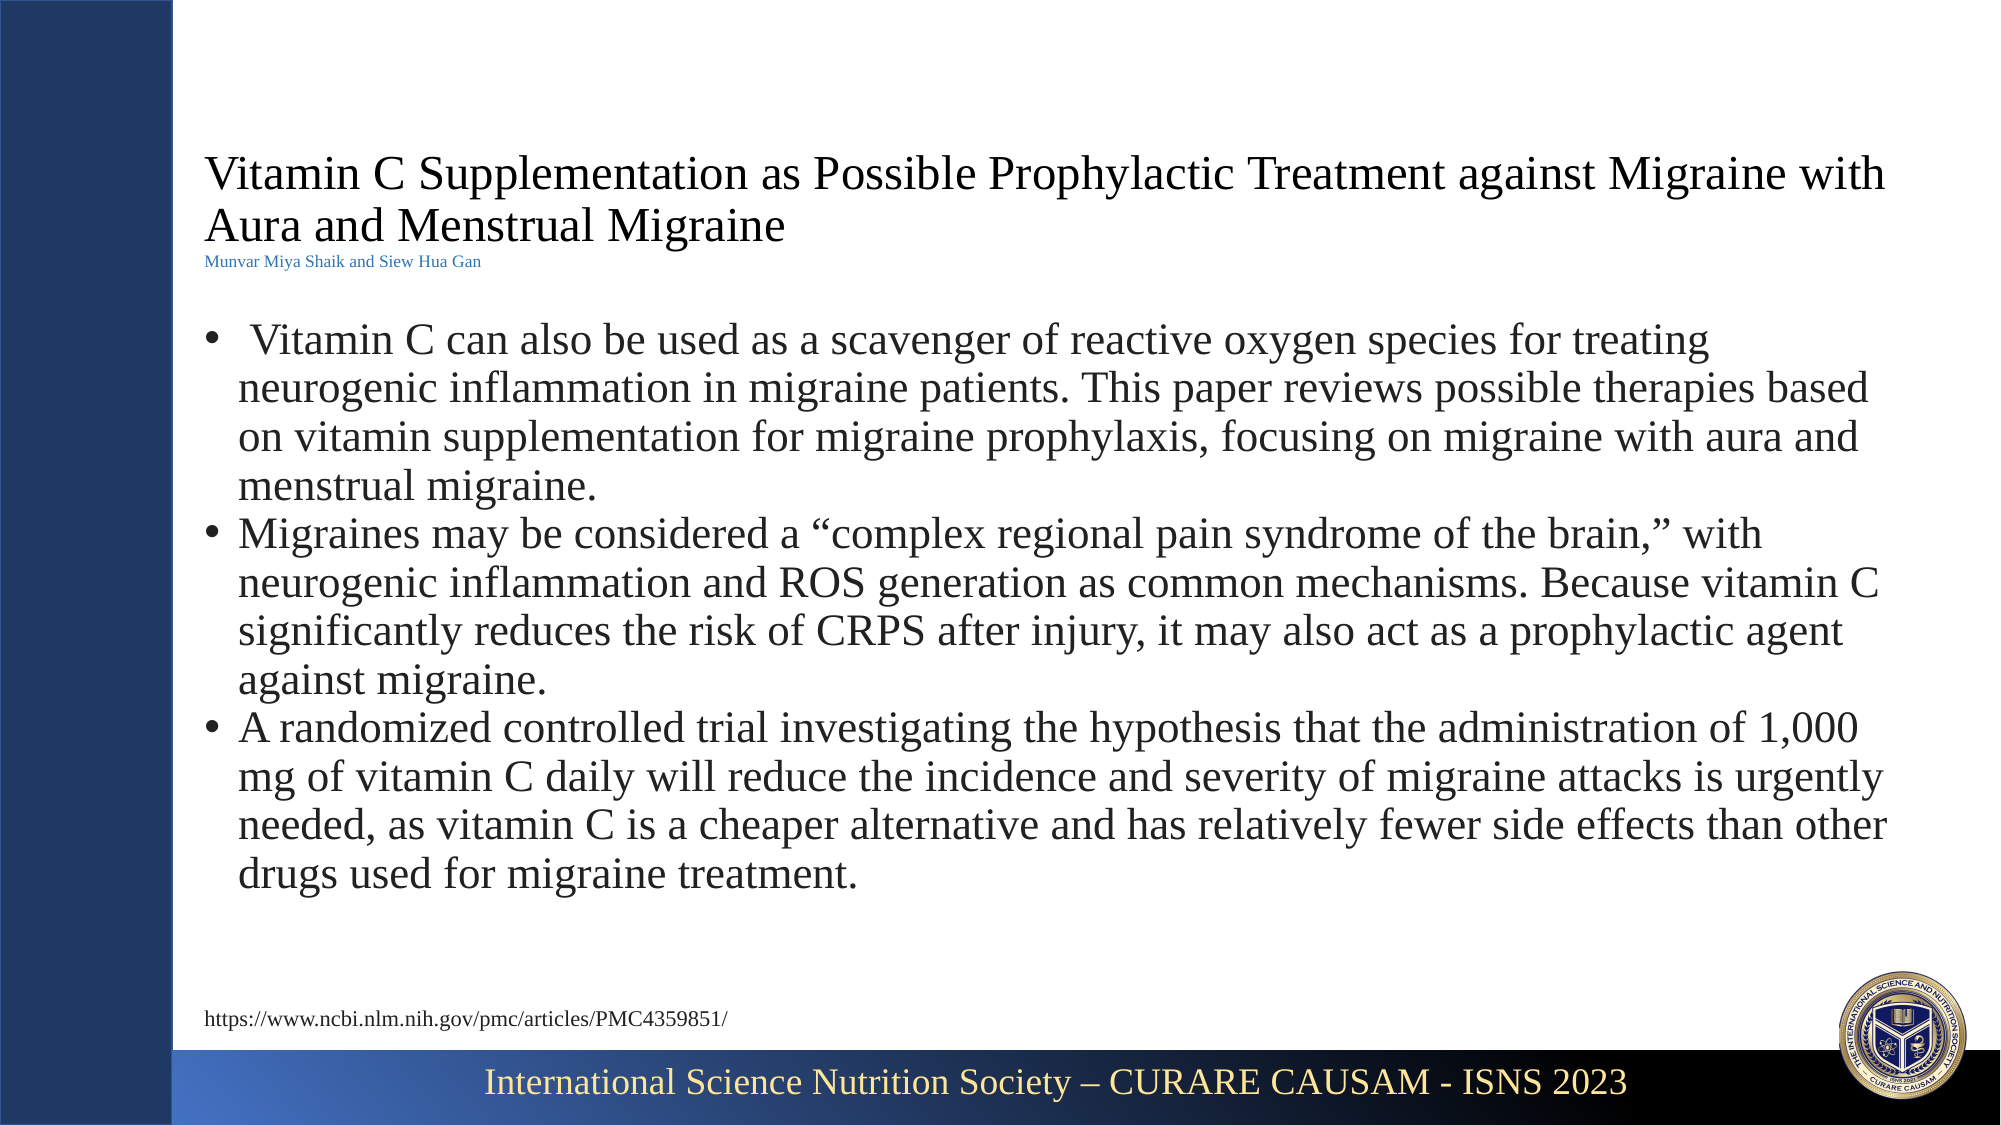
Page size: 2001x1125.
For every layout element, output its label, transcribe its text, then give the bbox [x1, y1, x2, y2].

list Vitamin C can also be used as a scavenger of reactive oxygen species for treating neurogenic inflammation in migraine patients. This paper reviews possible therapies based on vitamin supplementation for migraine prophylaxis, focusing on migraine with aura and menstrual migraine. Migraines may be considered a “complex regional pain syndrome of the brain,” with neurogenic inflammation and ROS generation as common mechanisms. Because vitamin C significantly reduces the risk of CRPS after injury, it may also act as a prophylactic agent against migraine. A randomized controlled trial investigating the hypothesis that the administration of 1,000 mg of vitamin C daily will reduce the incidence and severity of migraine attacks is urgently needed, as vitamin C is a cheaper alternative and has relatively fewer side effects than other drugs used for migraine treatment. https://www.ncbi.nlm.nih.gov/pmc/articles/PMC4359851/ [189, 308, 1915, 1046]
text_box [0, 0, 173, 1125]
text_box International Science Nutrition Society – CURARE CAUSAM - ISNS 2023 [469, 1049, 1800, 1110]
text_box [172, 1050, 2000, 1125]
picture [1824, 959, 1976, 1112]
title Vitamin C Supplementation as Possible Prophylactic Treatment against Migraine with Aura and Menstrual Migraine Munvar Miya Shaik and Siew Hua Gan [189, 51, 1915, 308]
